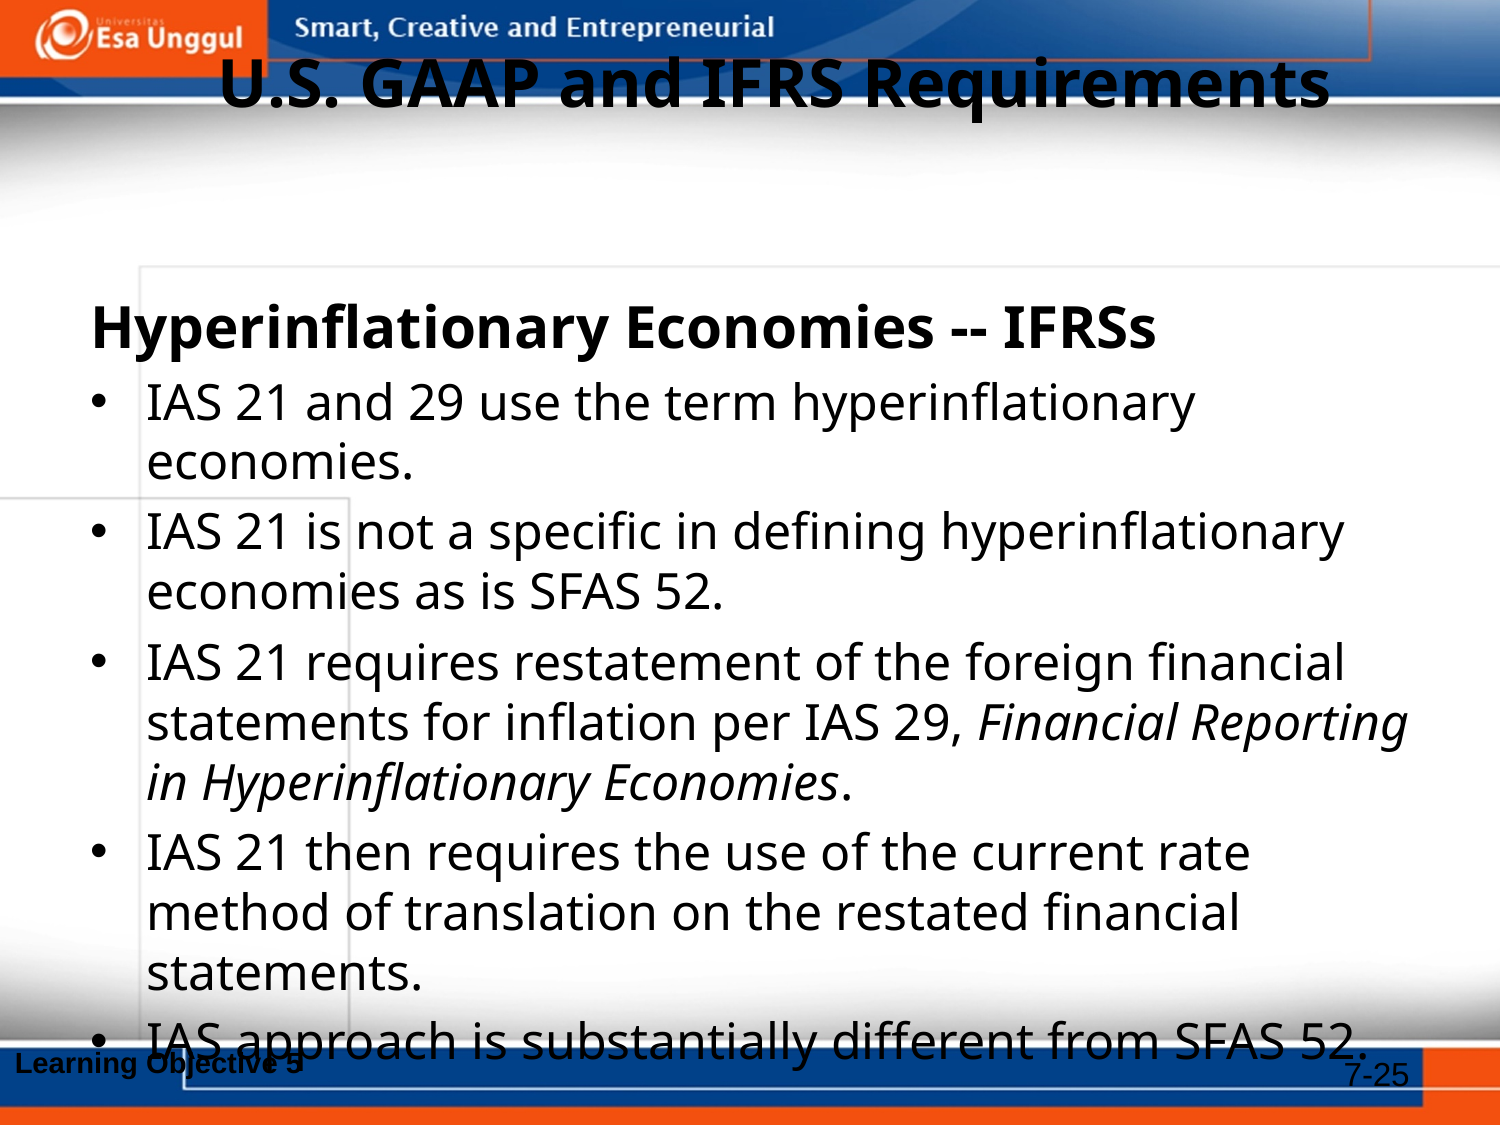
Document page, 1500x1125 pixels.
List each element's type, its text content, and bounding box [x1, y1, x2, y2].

text_box Learning Objective 5 [0, 1037, 513, 1088]
list Hyperinflationary Economies -- IFRSs IAS 21 and 29 use the term hyperinflationary economies. IAS 21 is not a specific in defining hyperinflationary economies as is SFAS 52. IAS 21 requires restatement of the foreign financial statements for inflation per IAS 29, Financial Reporting in Hyperinflationary Economies. IAS 21 then requires the use of the current rate method of translation on the restated financial statements. IAS approach is substantially different from SFAS 52. [75, 282, 1425, 1025]
picture [0, 0, 1500, 1125]
slide_number 7-25 [1250, 1042, 1425, 1103]
title U.S. GAAP and IFRS Requirements [99, 0, 1450, 163]
